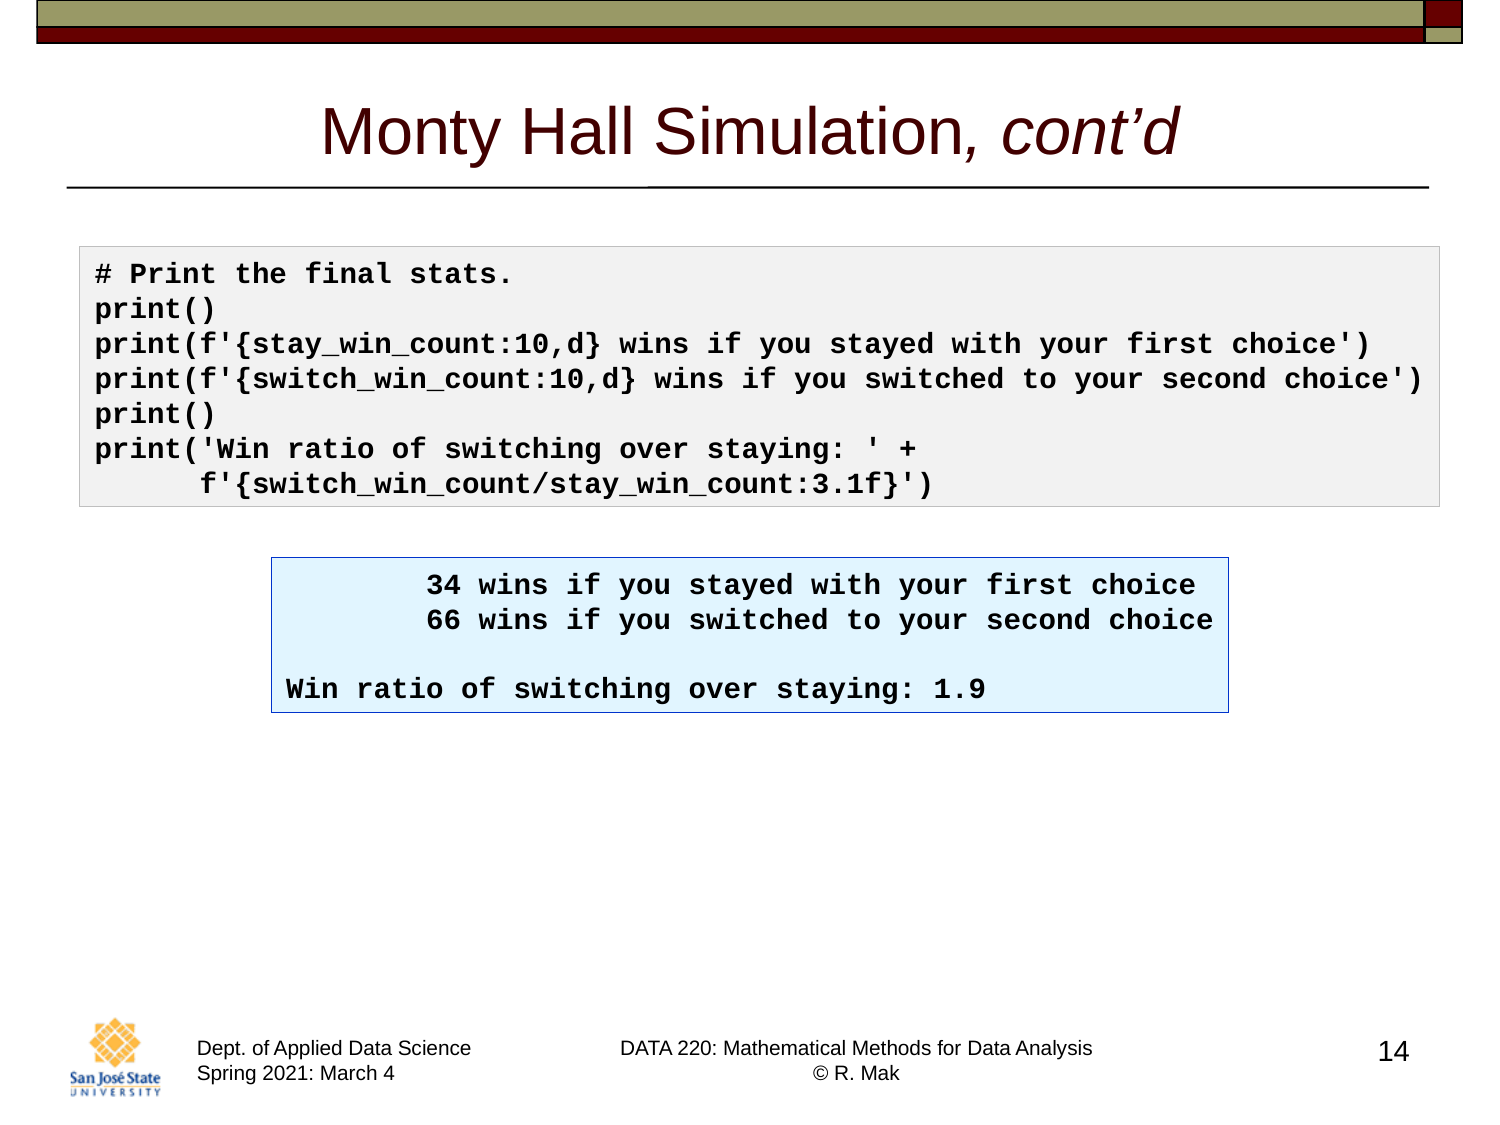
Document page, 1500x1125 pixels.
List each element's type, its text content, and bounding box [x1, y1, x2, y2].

text_box # Print the final stats. print() print(f'{stay_win_count:10,d} wins if you stayed with your first choice') print(f'{switch_win_count:10,d} wins if you switched to your second choice') print() print('Win ratio of switching over staying: ' + f'{switch_win_count/stay_win_count:3.1f}') [79, 246, 1440, 507]
text_box 34 wins if you stayed with your first choice 66 wins if you switched to your second choice Win ratio of switching over staying: 1.9 [271, 557, 1229, 713]
title Monty Hall Simulation, cont’d [75, 67, 1425, 175]
picture [60, 1012, 166, 1112]
slide_number 14 [1305, 1025, 1425, 1100]
